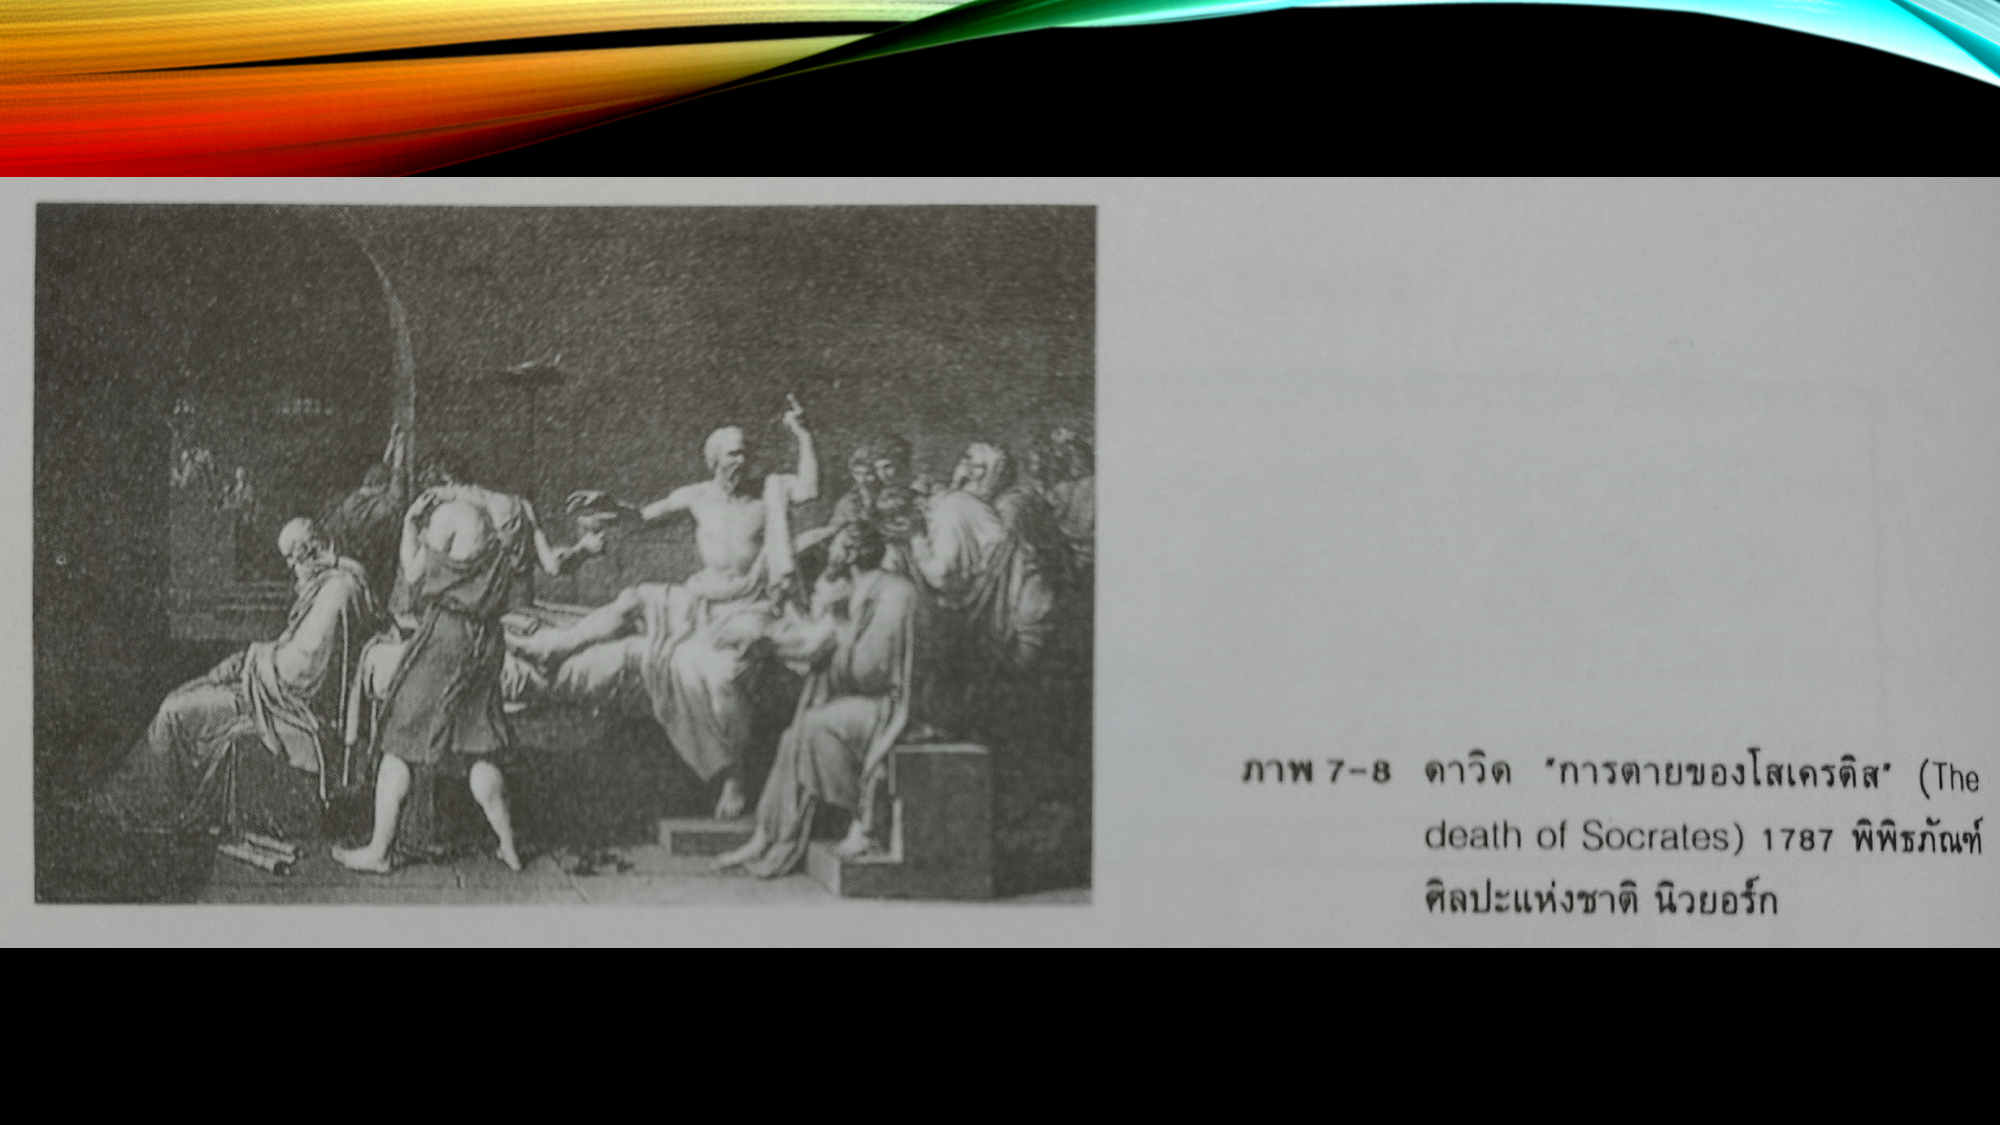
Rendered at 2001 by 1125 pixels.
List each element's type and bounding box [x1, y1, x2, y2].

picture [0, 0, 2000, 948]
